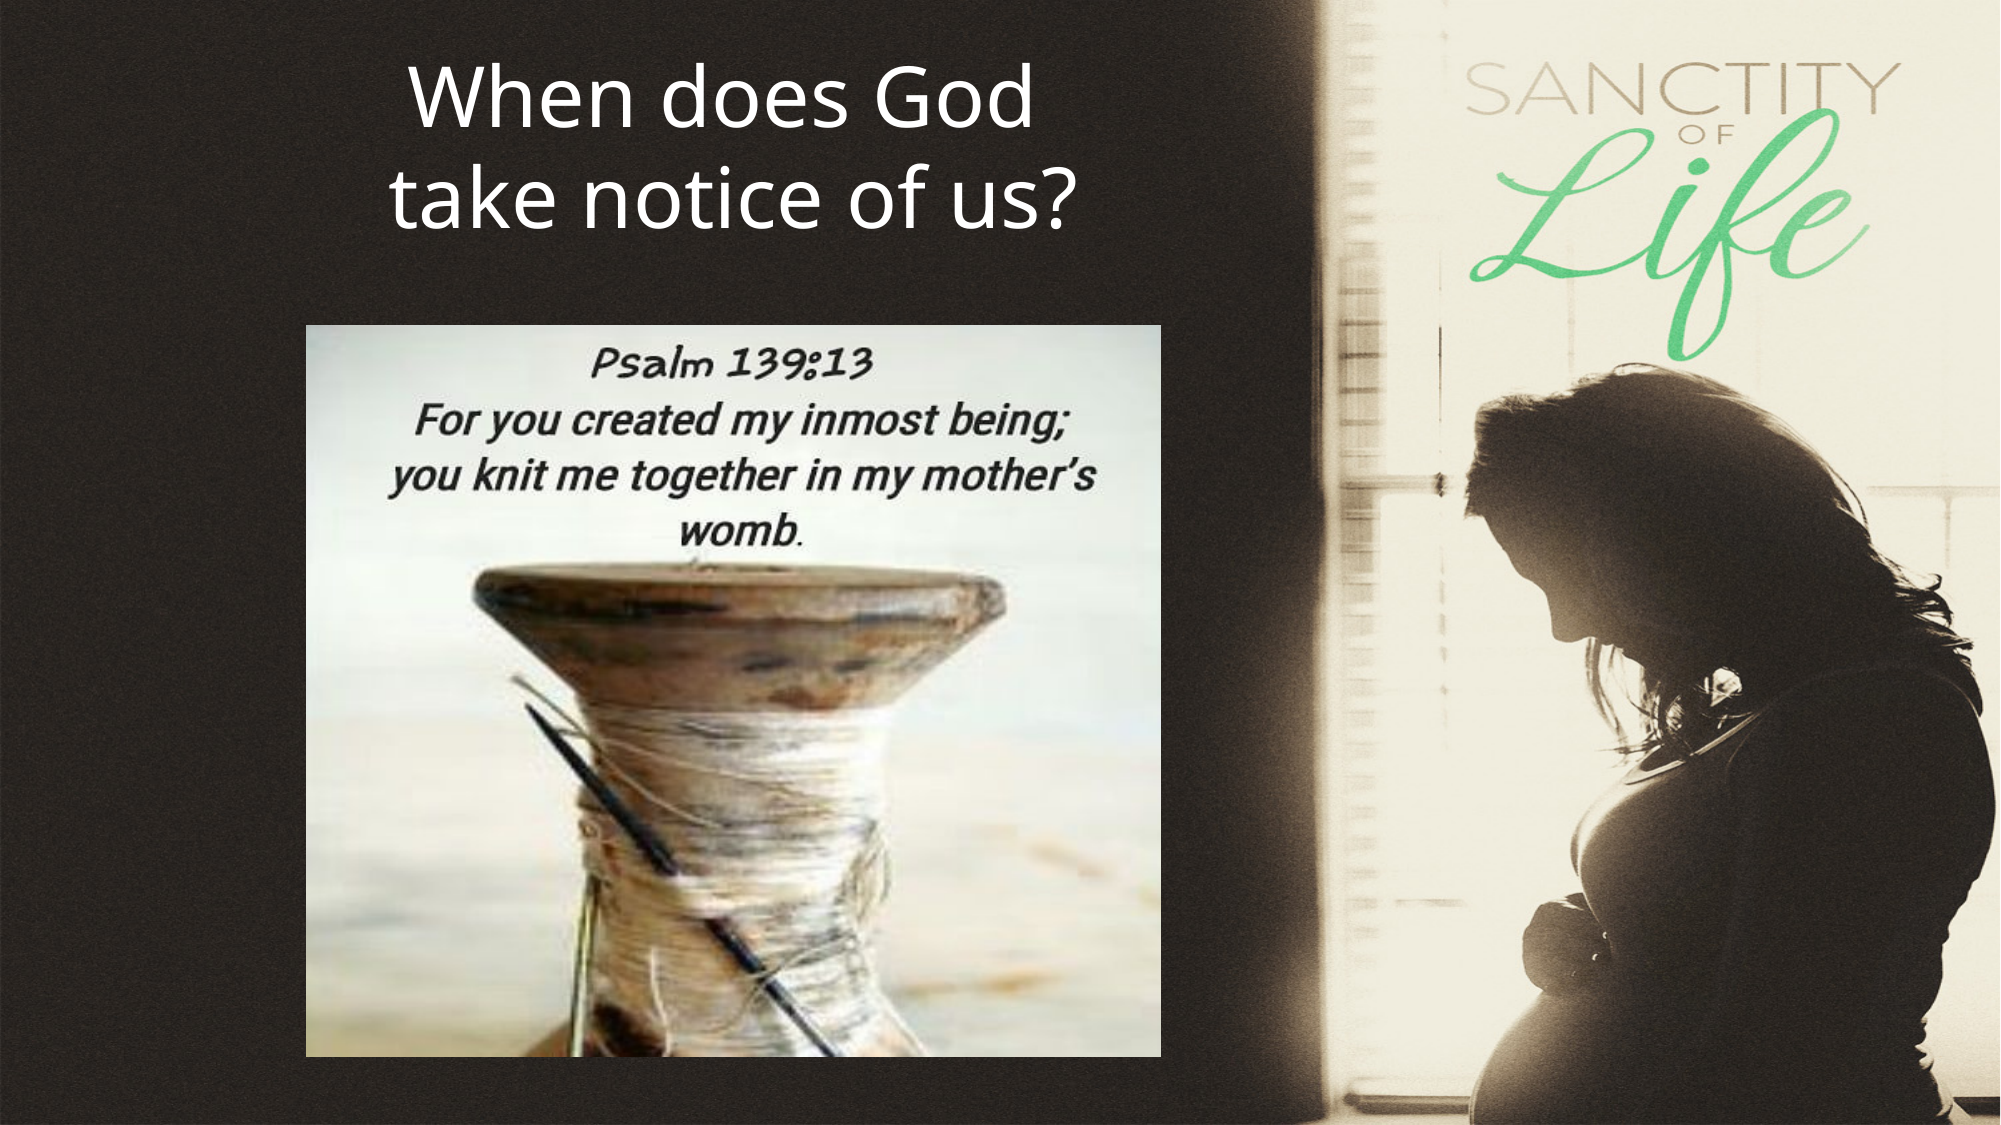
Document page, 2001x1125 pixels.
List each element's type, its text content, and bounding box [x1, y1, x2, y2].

picture [0, 0, 2001, 1125]
text_box When does God take notice of us? [377, 37, 1090, 252]
